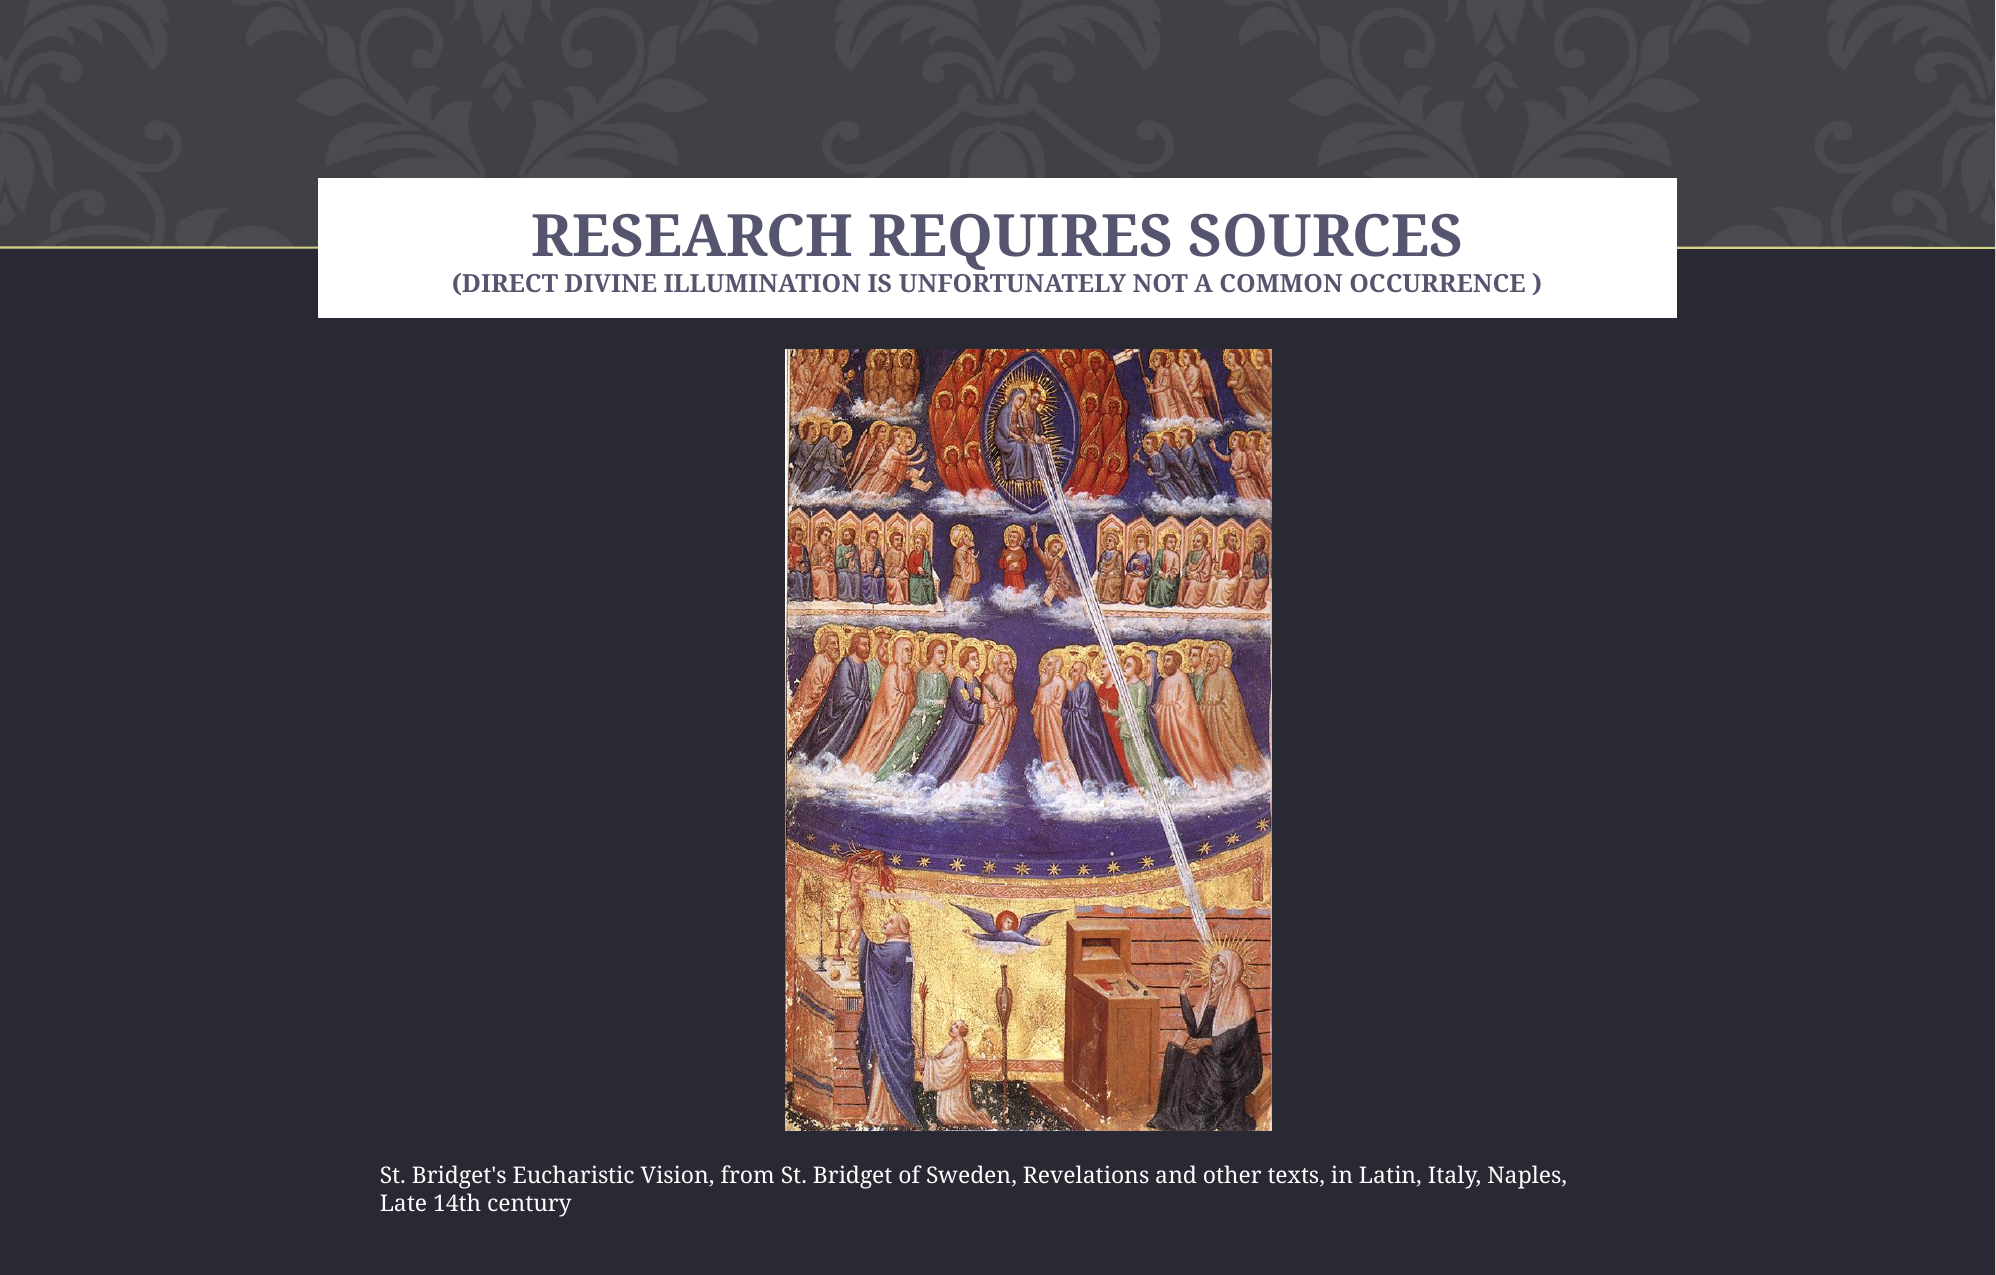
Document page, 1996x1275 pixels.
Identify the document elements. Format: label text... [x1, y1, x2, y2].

title RESEARCH REQUIRES SOURCES (DIRECT DIVINE ILLUMINATION IS UNFORTUNATELY NOT A COMMON OCCURRENCE ) [318, 178, 1677, 318]
text_box St. Bridget's Eucharistic Vision, from St. Bridget of Sweden, Revelations and other texts, in Latin, Italy, Naples, Late 14th century [356, 1149, 1641, 1228]
picture [0, 0, 1996, 246]
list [785, 349, 1273, 1132]
